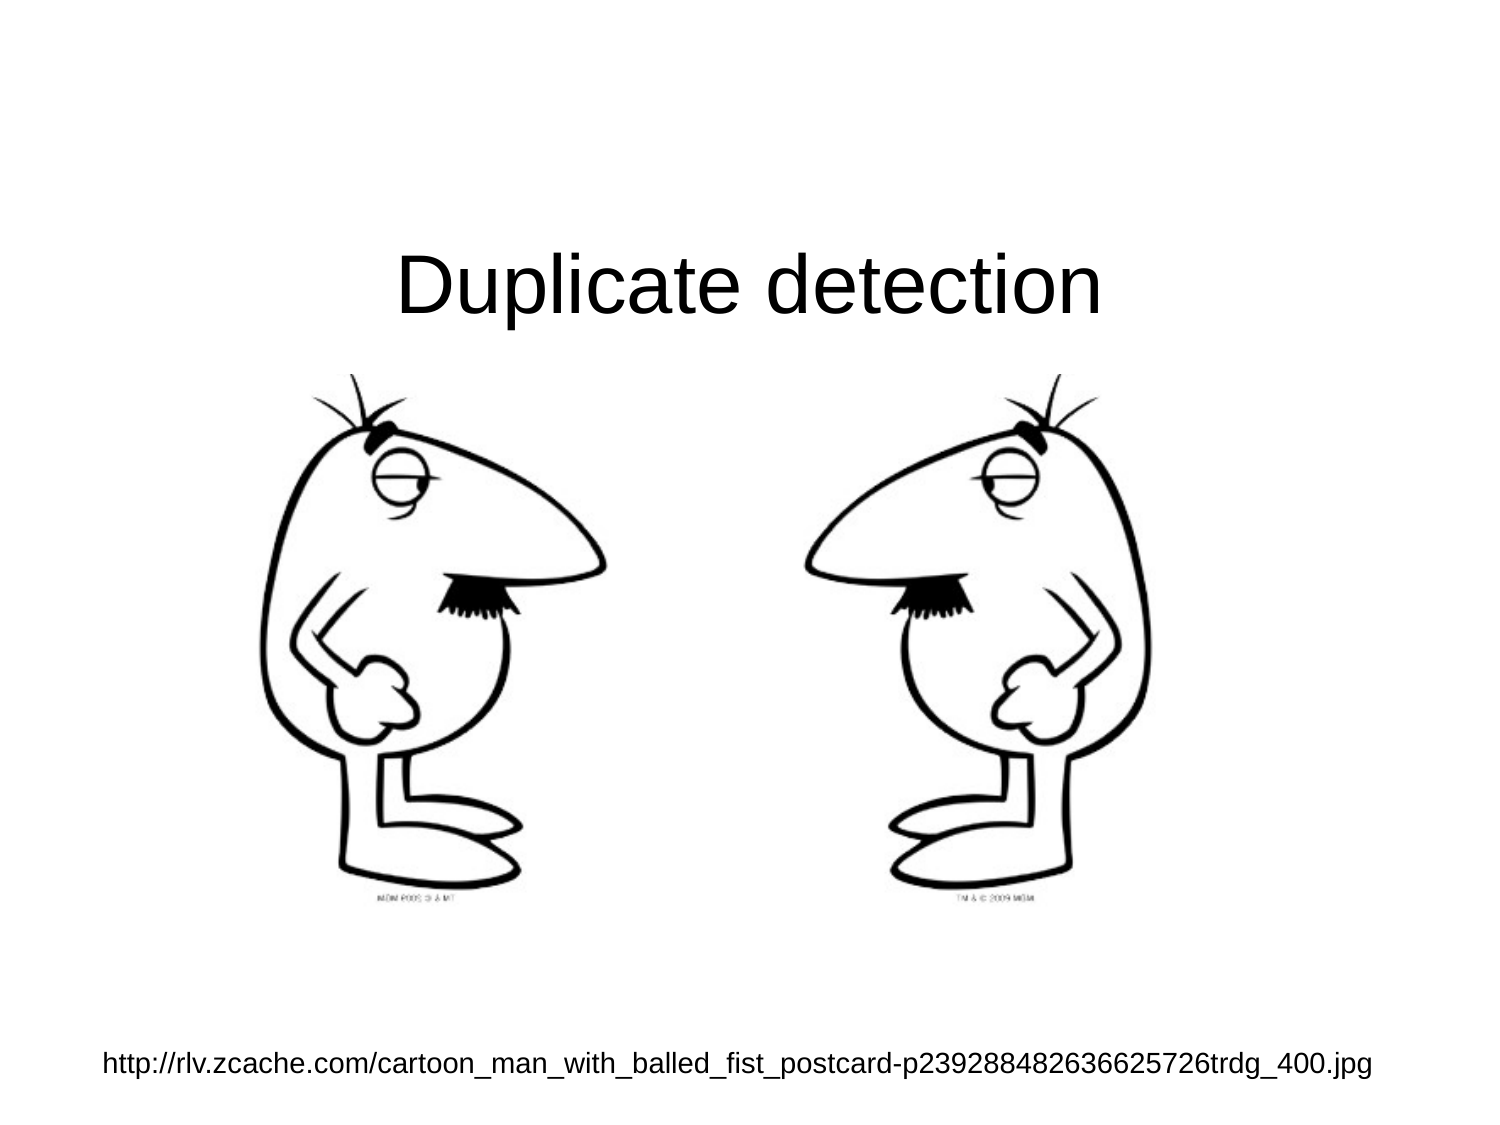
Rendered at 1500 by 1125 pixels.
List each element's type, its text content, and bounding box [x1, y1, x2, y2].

picture [212, 374, 626, 913]
text_box http://rlv.zcache.com/cartoon_man_with_balled_fist_postcard-p239288482636625726trdg_400.jpg [87, 1037, 1450, 1088]
title Duplicate detection [112, 149, 1388, 338]
picture [787, 374, 1201, 913]
